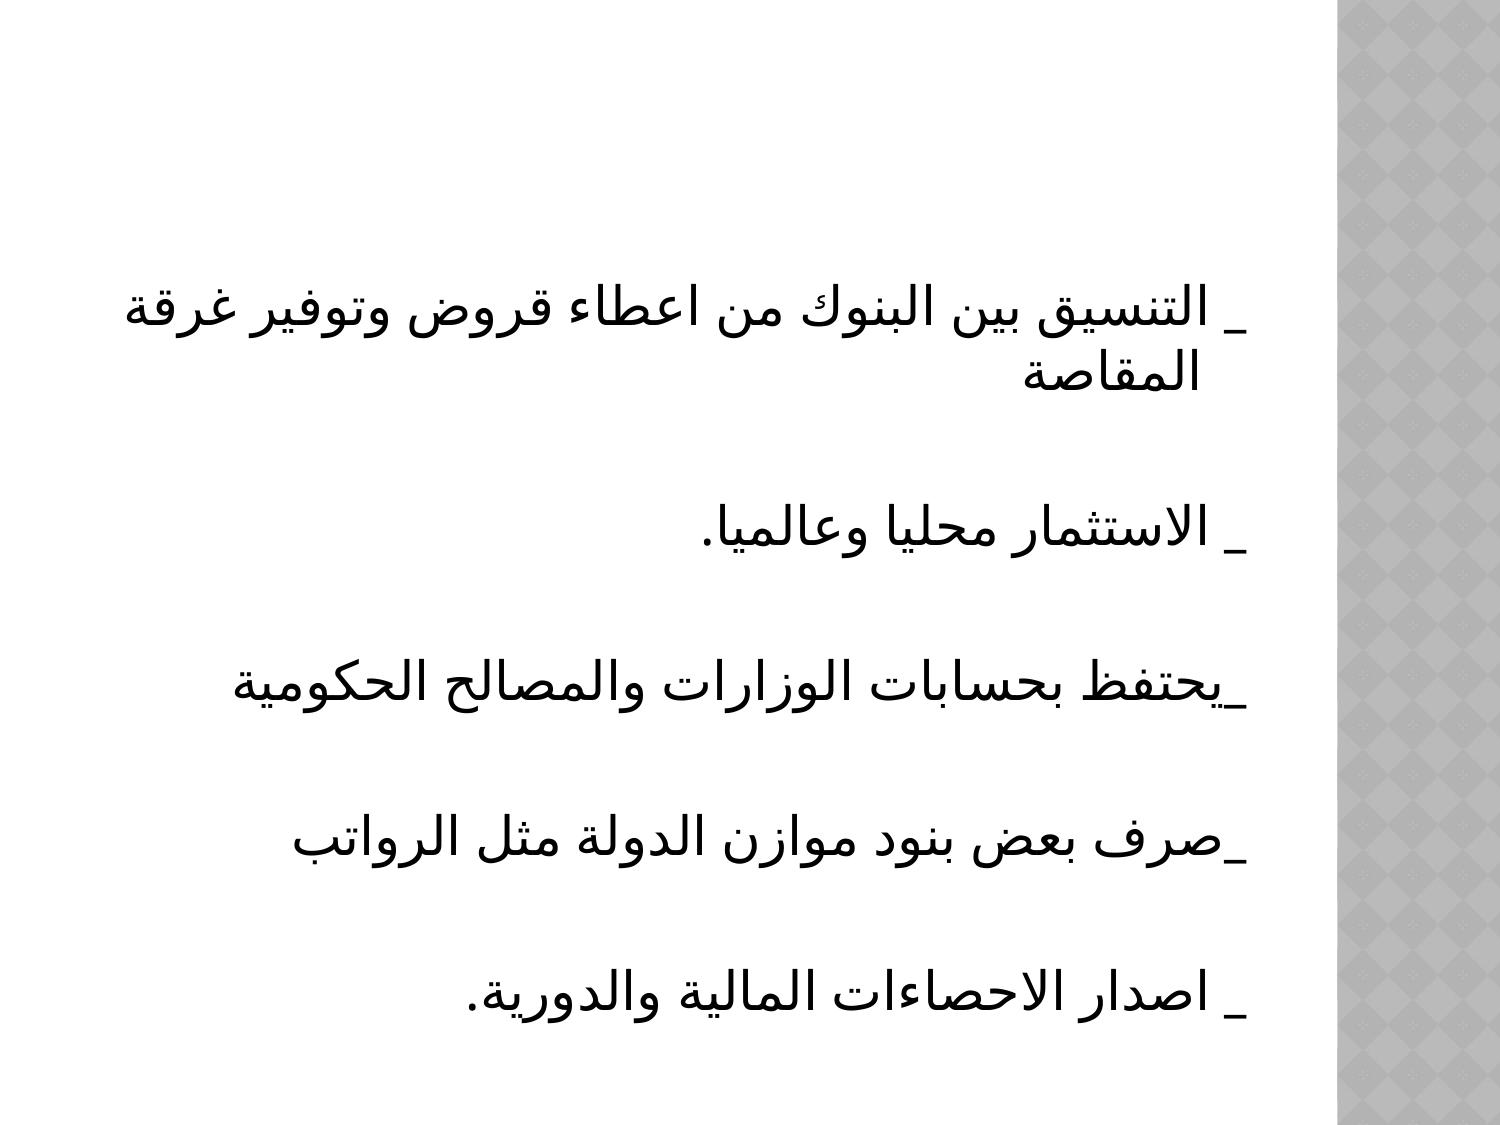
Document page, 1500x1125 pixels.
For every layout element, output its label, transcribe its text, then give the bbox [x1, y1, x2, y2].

list _ التنسيق بين البنوك من اعطاء قروض وتوفير غرقة المقاصة _ الاستثمار محليا وعالميا. _يحتفظ بحسابات الوزارات والمصالح الحكومية _صرف بعض بنود موازن الدولة مثل الرواتب _ اصدار الاحصاءات المالية والدورية. [75, 264, 1263, 1059]
